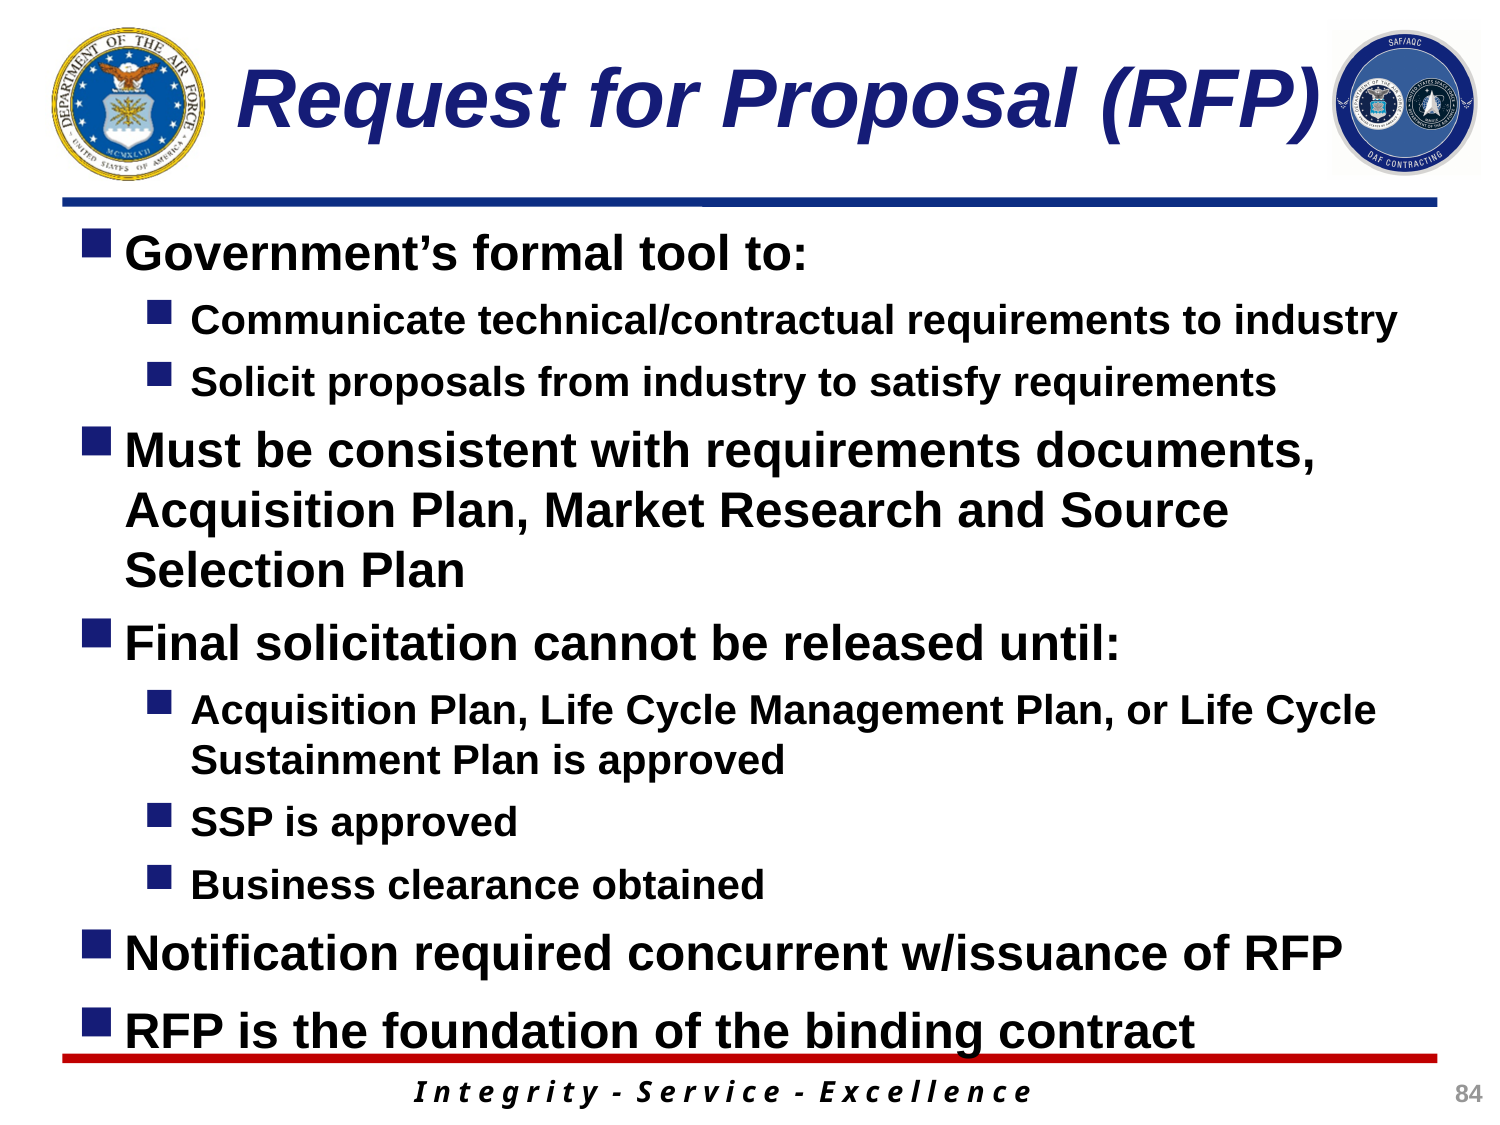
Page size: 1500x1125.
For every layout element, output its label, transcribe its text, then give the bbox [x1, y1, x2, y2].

title Request for Proposal (RFP) [212, 1, 1338, 188]
picture [1338, 19, 1481, 180]
picture [45, 16, 212, 191]
slide_number 84 [1310, 1070, 1499, 1121]
list Government’s formal tool to: Communicate technical/contractual requirements to industry Solicit proposals from industry to satisfy requirements Must be consistent with requirements documents, Acquisition Plan, Market Research and Source Selection Plan Final solicitation cannot be released until: Acquisition Plan, Life Cycle Management Plan, or Life Cycle Sustainment Plan is approved SSP is approved Business clearance obtained Notification required concurrent w/issuance of RFP RFP is the foundation of the binding contract [62, 212, 1445, 1001]
